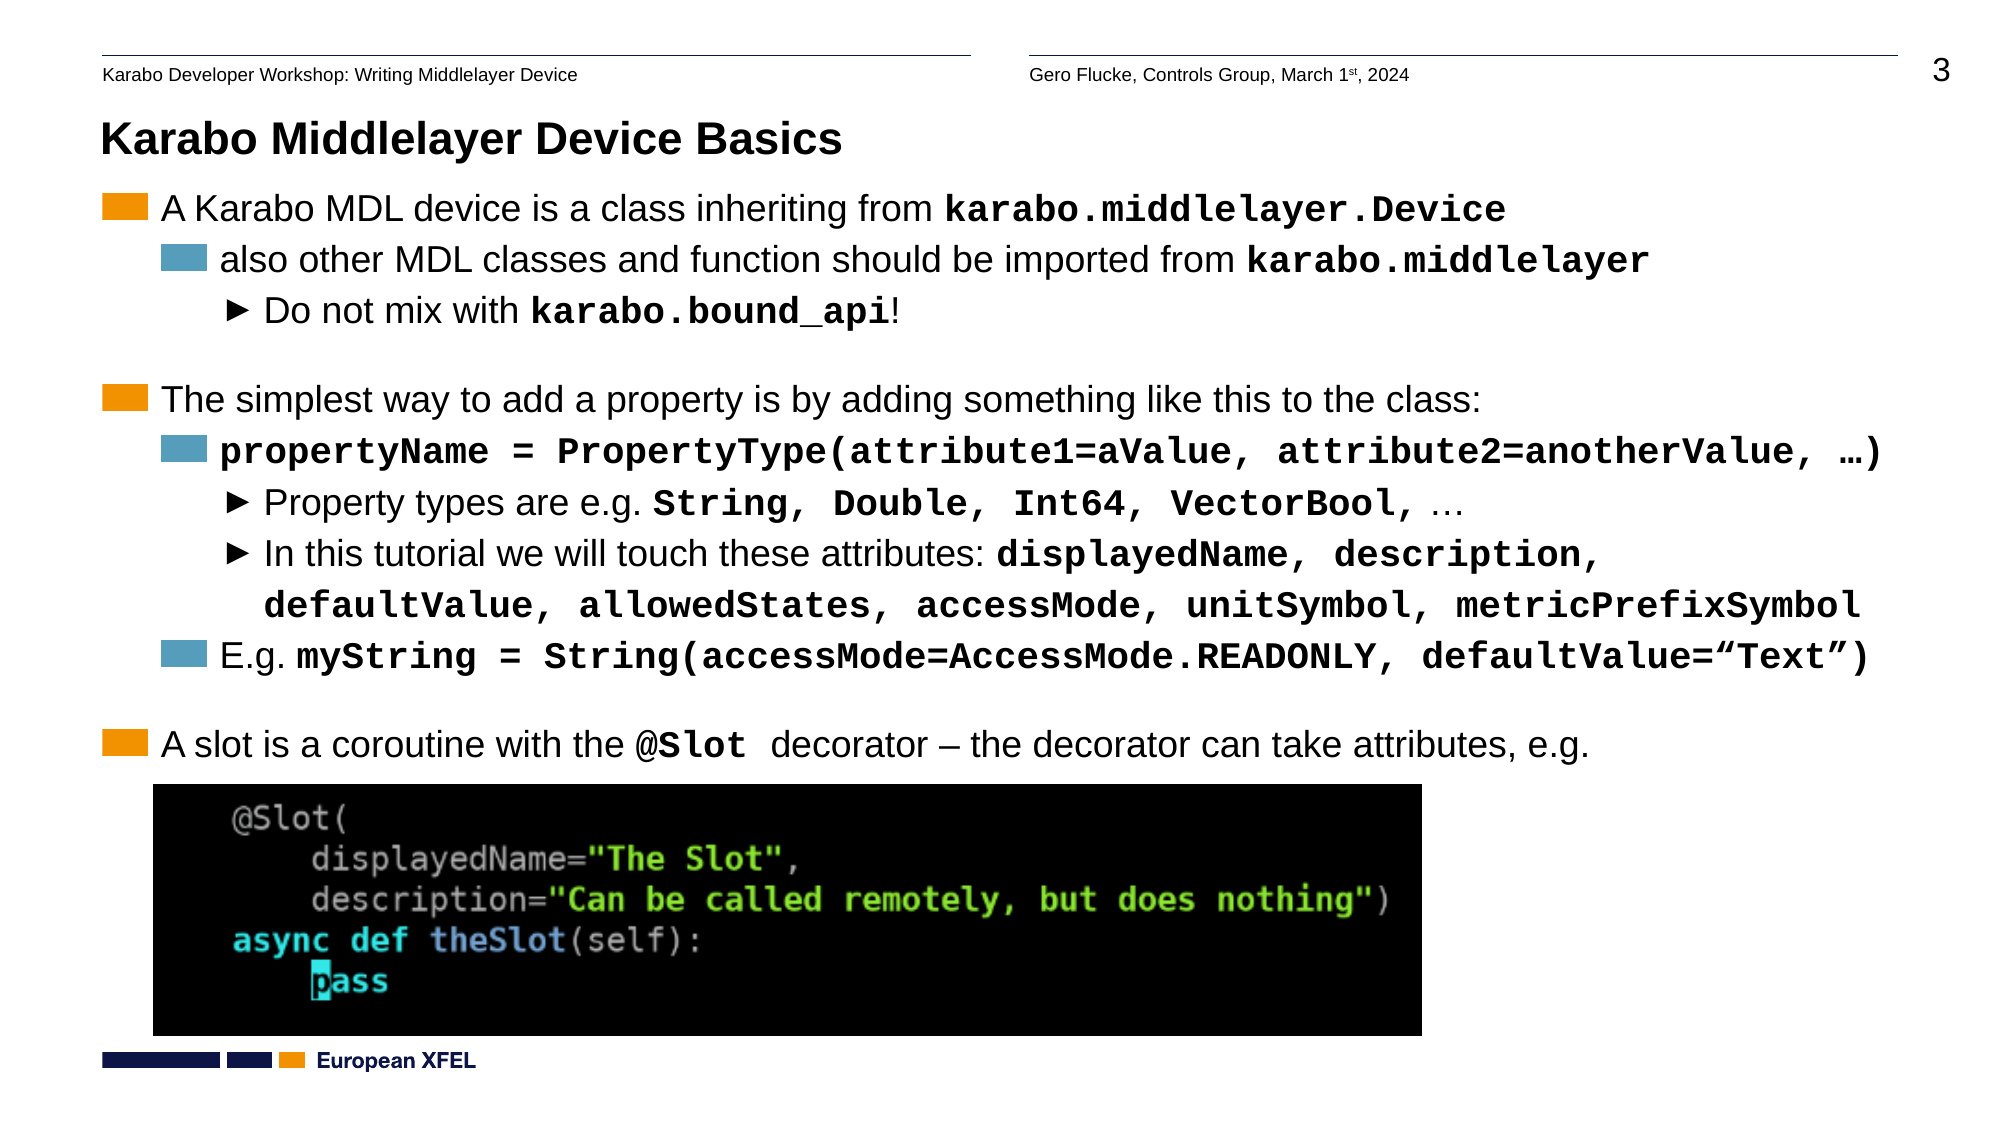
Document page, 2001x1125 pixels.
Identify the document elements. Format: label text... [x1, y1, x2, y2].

list A Karabo MDL device is a class inheriting from karabo.middlelayer.Device also other MDL classes and function should be imported from karabo.middlelayer Do not mix with karabo.bound_api! The simplest way to add a property is by adding something like this to the class: propertyName = PropertyType(attribute1=aValue, attribute2=anotherValue, …) Property types are e.g. String, Double, Int64, VectorBool, … In this tutorial we will touch these attributes: displayedName, description, defaultValue, allowedStates, accessMode, unitSymbol, metricPrefixSymbol E.g. myString = String(accessMode=AccessMode.READONLY, defaultValue=“Text”) A slot is a coroutine with the @Slot decorator – the decorator can take attributes, e.g. [102, 177, 1898, 1085]
title Karabo Middlelayer Device Basics [100, 89, 1898, 164]
picture [153, 784, 1422, 1036]
